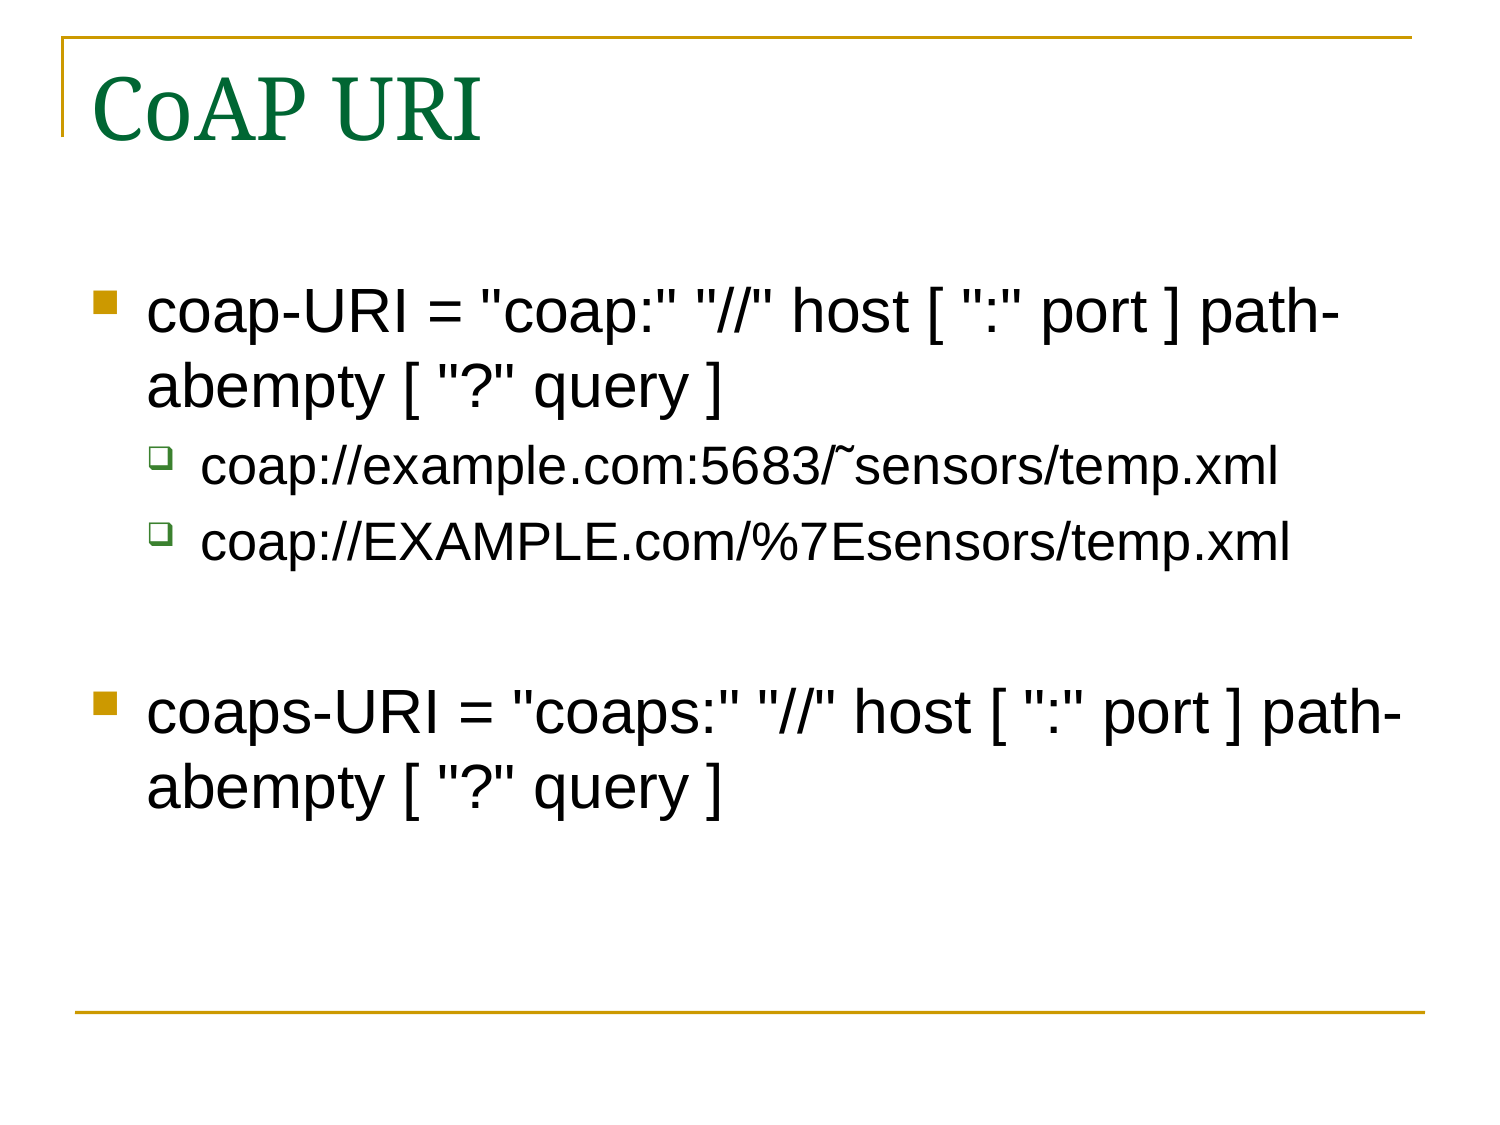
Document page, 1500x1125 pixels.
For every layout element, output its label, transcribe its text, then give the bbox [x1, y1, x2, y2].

title CoAP URI [75, 45, 1425, 233]
list coap-URI = "coap:" "//" host [ ":" port ] path-abempty [ "?" query ] coap://example.com:5683/˜sensors/temp.xml coap://EXAMPLE.com/%7Esensors/temp.xml coaps-URI = "coaps:" "//" host [ ":" port ] path-abempty [ "?" query ] [75, 262, 1425, 1006]
